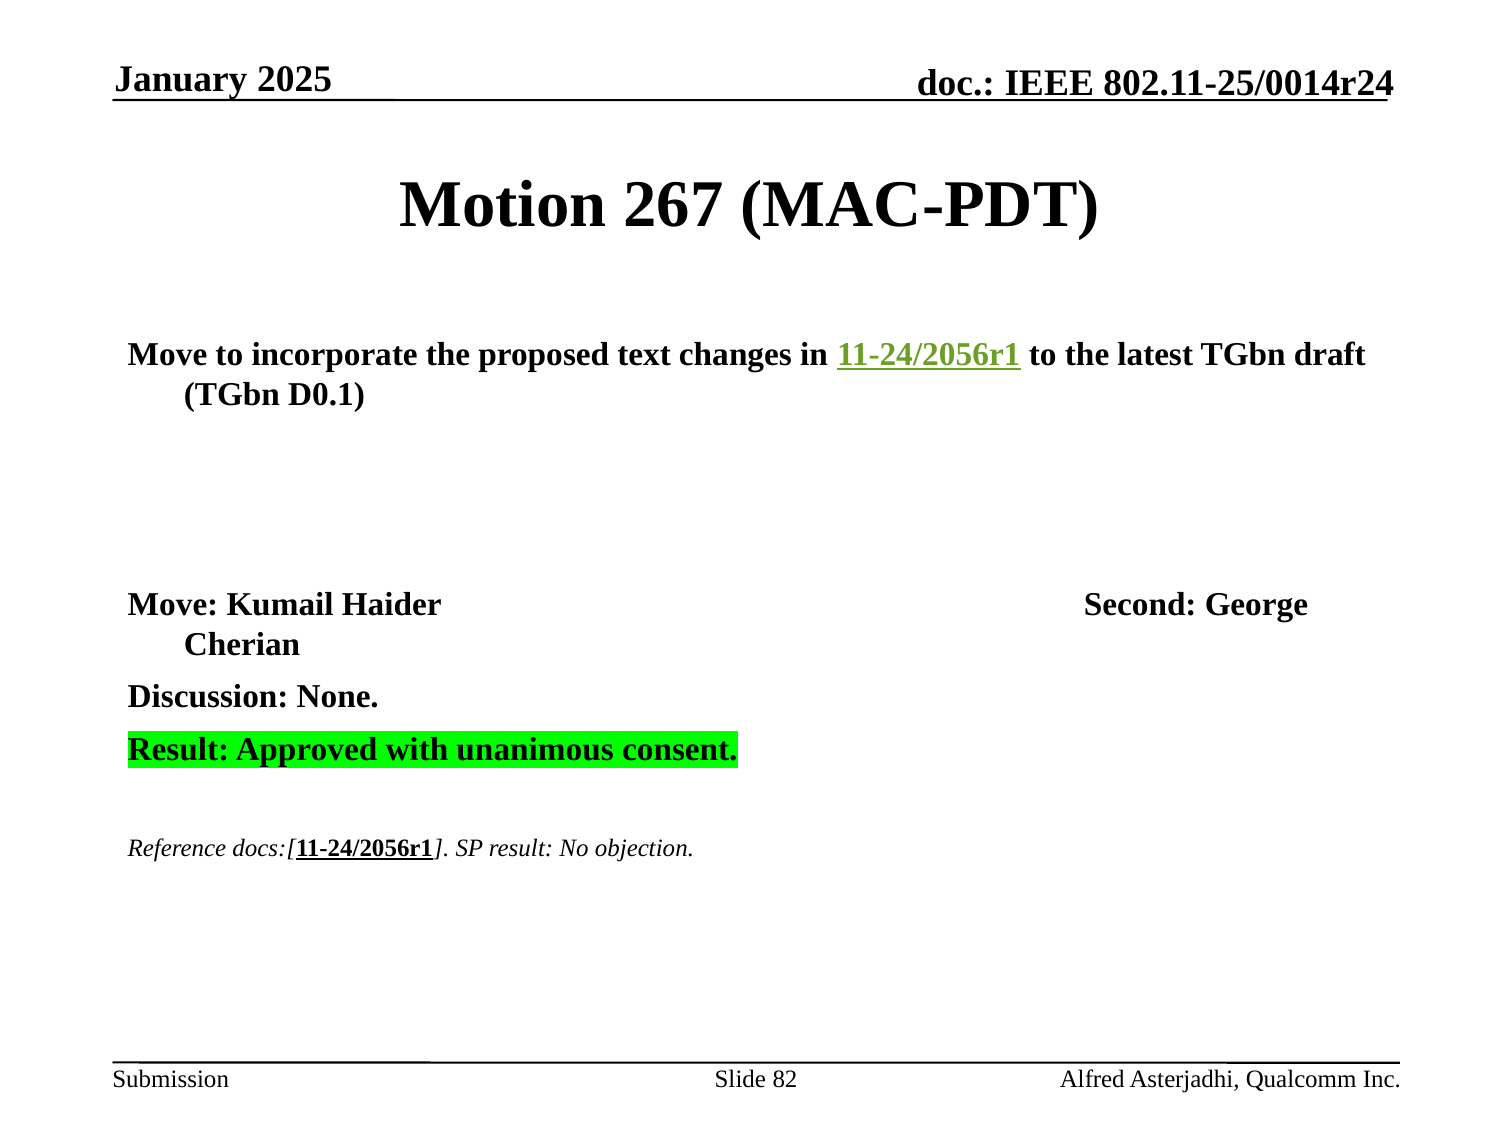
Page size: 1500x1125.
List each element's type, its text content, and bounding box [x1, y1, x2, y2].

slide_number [114, 54, 423, 100]
title Motion 267 (MAC-PDT) [112, 112, 1388, 288]
slide_number Slide 82 [712, 1061, 800, 1123]
footer Alfred Asterjadhi, Qualcomm Inc. [878, 1061, 1402, 1093]
list Move to incorporate the proposed text changes in 11-24/2056r1 to the latest TGbn draft (TGbn D0.1) Move: Kumail Haider Second: George Cherian Discussion: None. Result: Approved with unanimous consent. Reference docs:[11-24/2056r1]. SP result: No objection. [112, 324, 1388, 1000]
